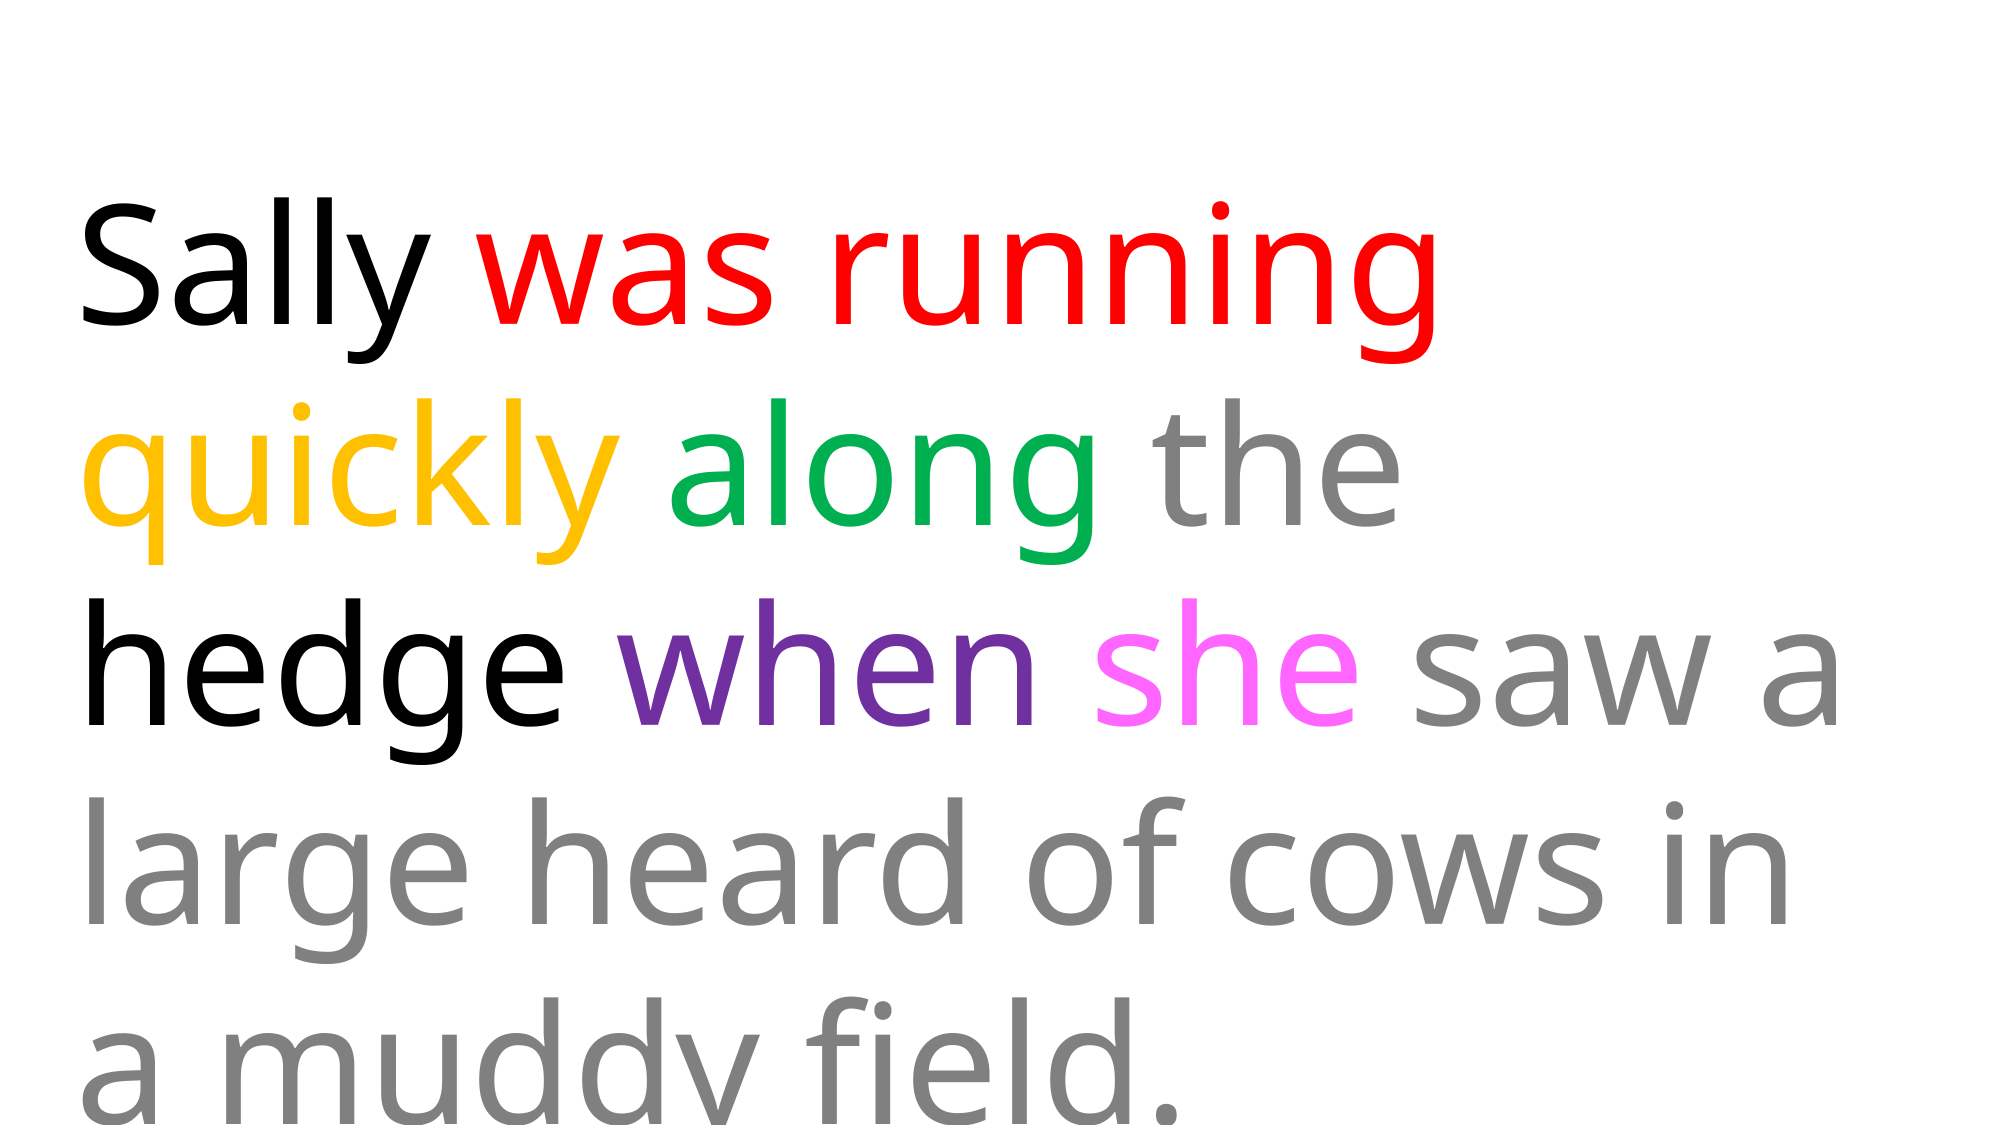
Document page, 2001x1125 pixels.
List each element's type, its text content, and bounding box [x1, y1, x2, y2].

text_box Sally was running quickly along the hedge when she saw a large heard of cows in a muddy field. [60, 150, 1940, 1125]
